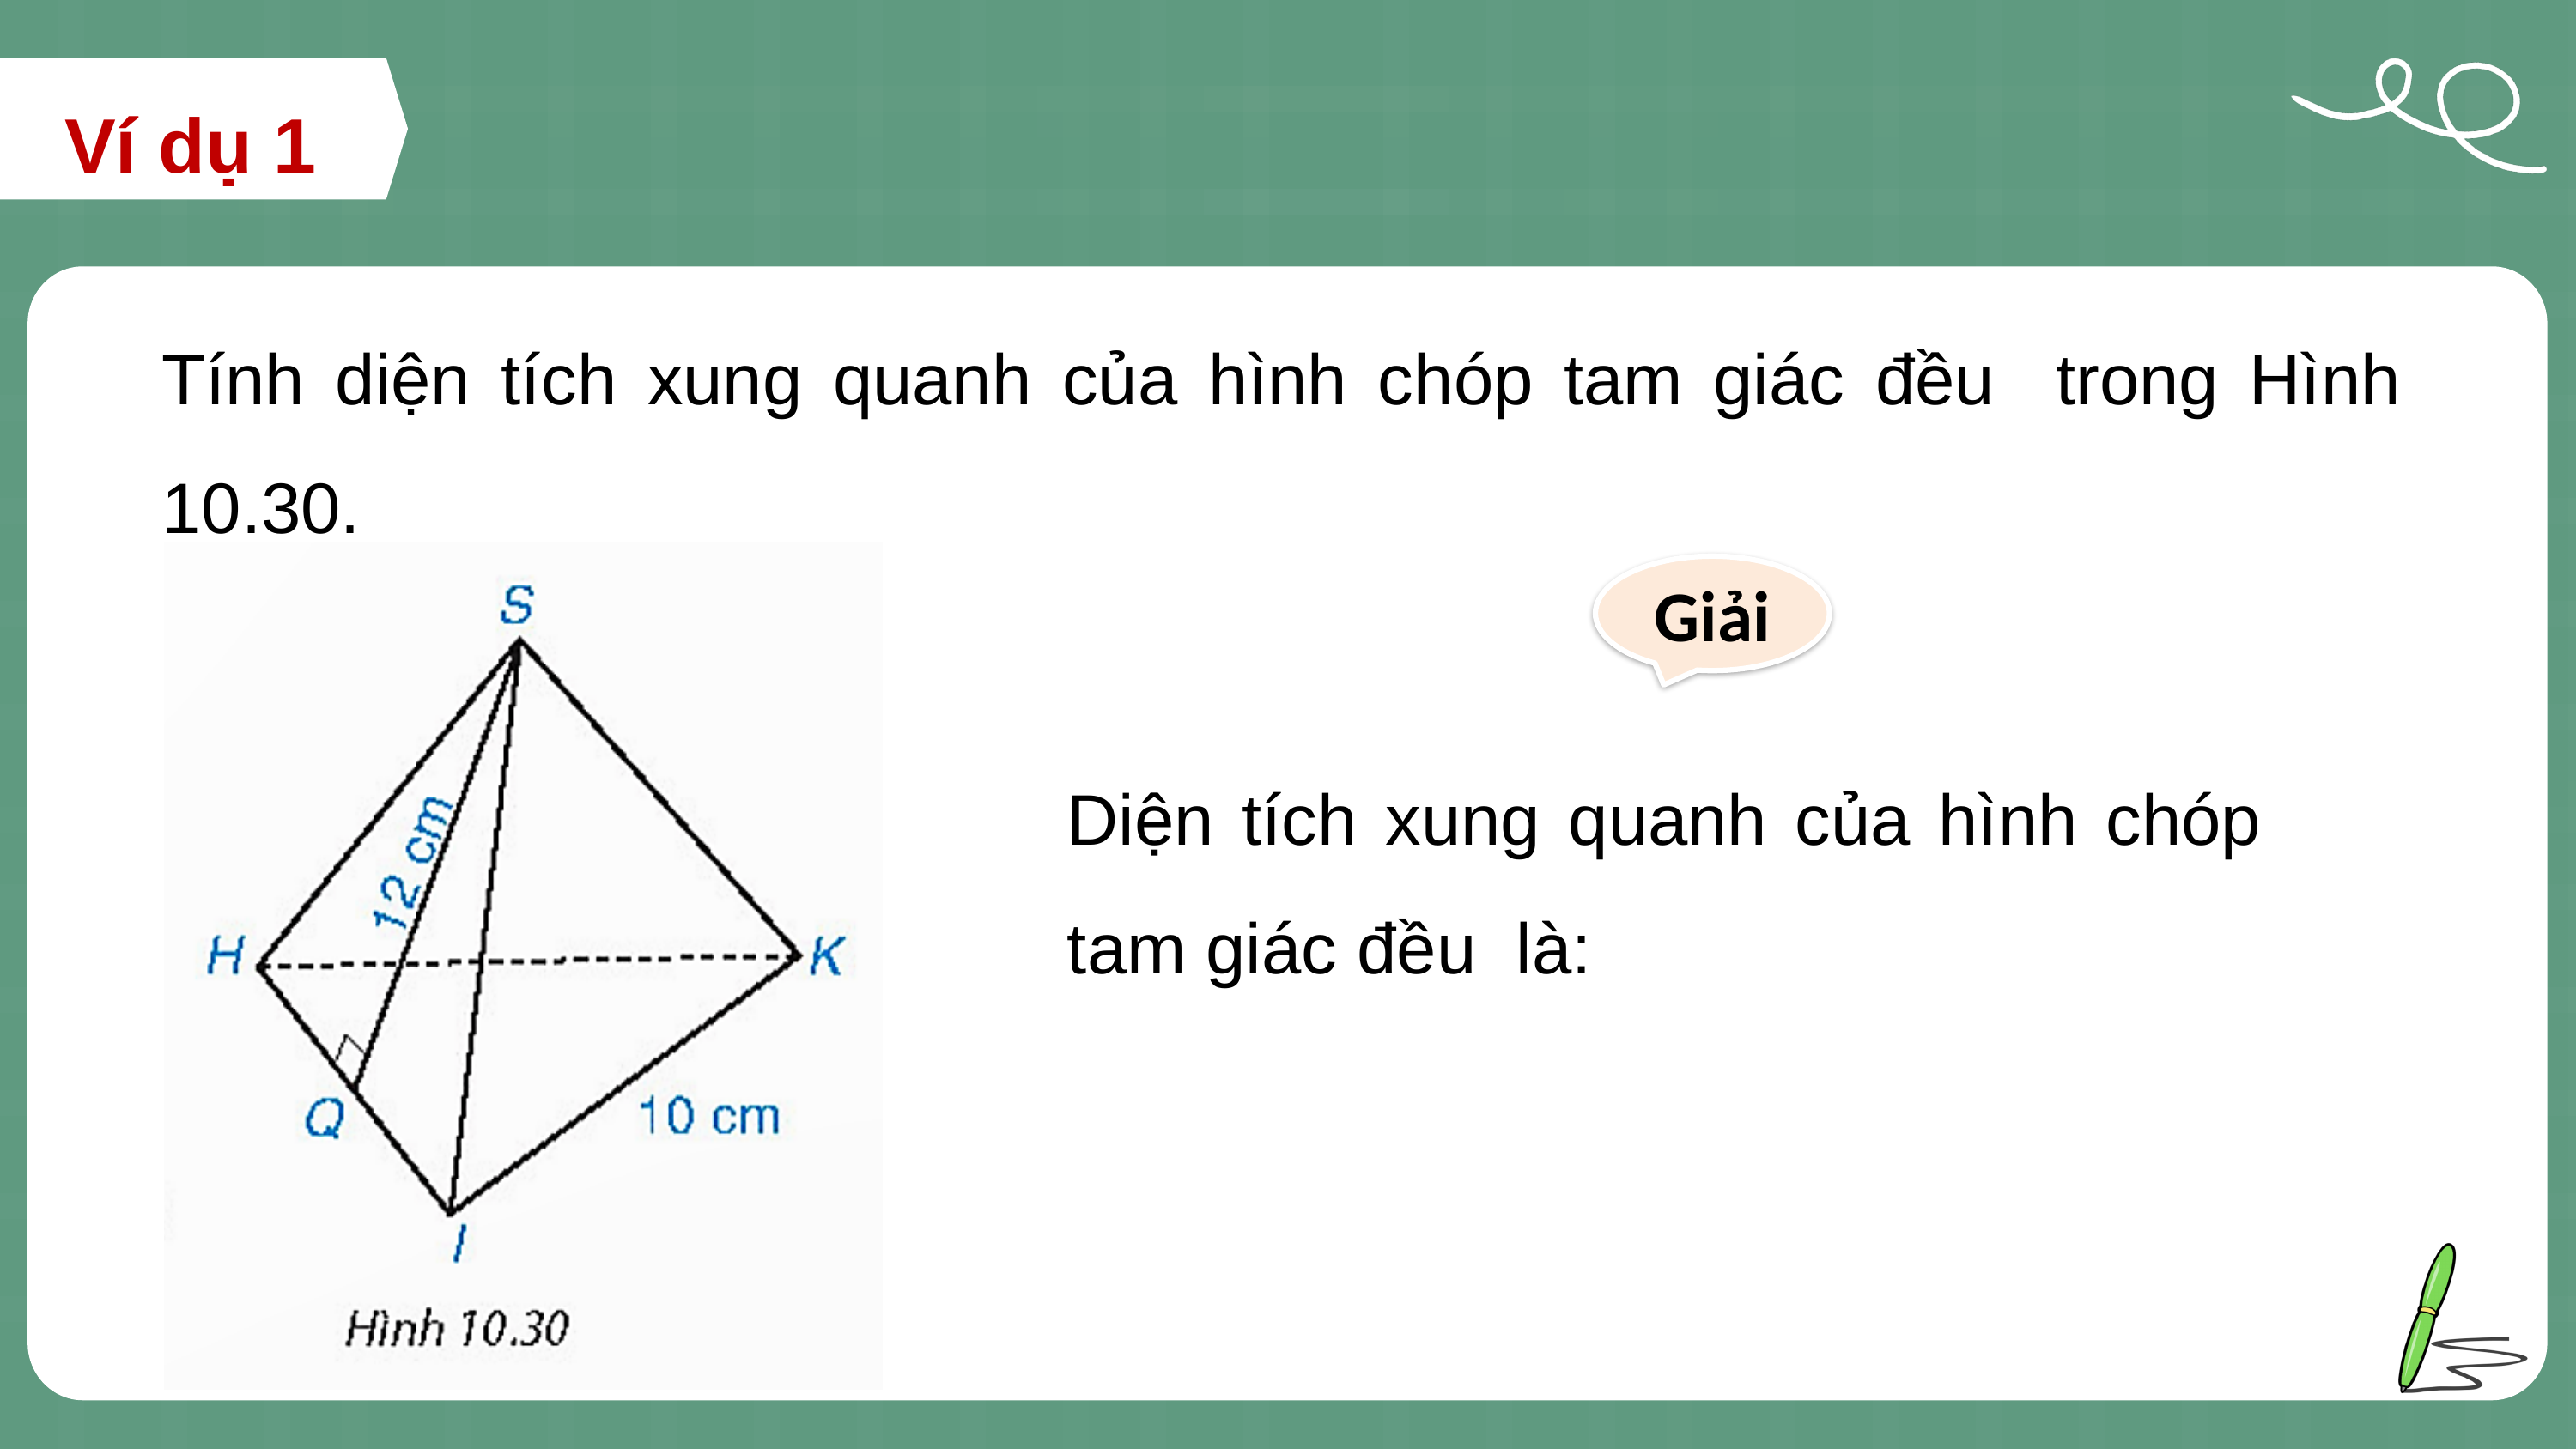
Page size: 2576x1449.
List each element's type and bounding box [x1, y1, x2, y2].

text_box [27, 266, 2548, 1401]
text_box [131, 0, 274, 335]
picture [163, 542, 883, 1390]
picture [0, 0, 2576, 1449]
picture [2398, 1240, 2544, 1395]
